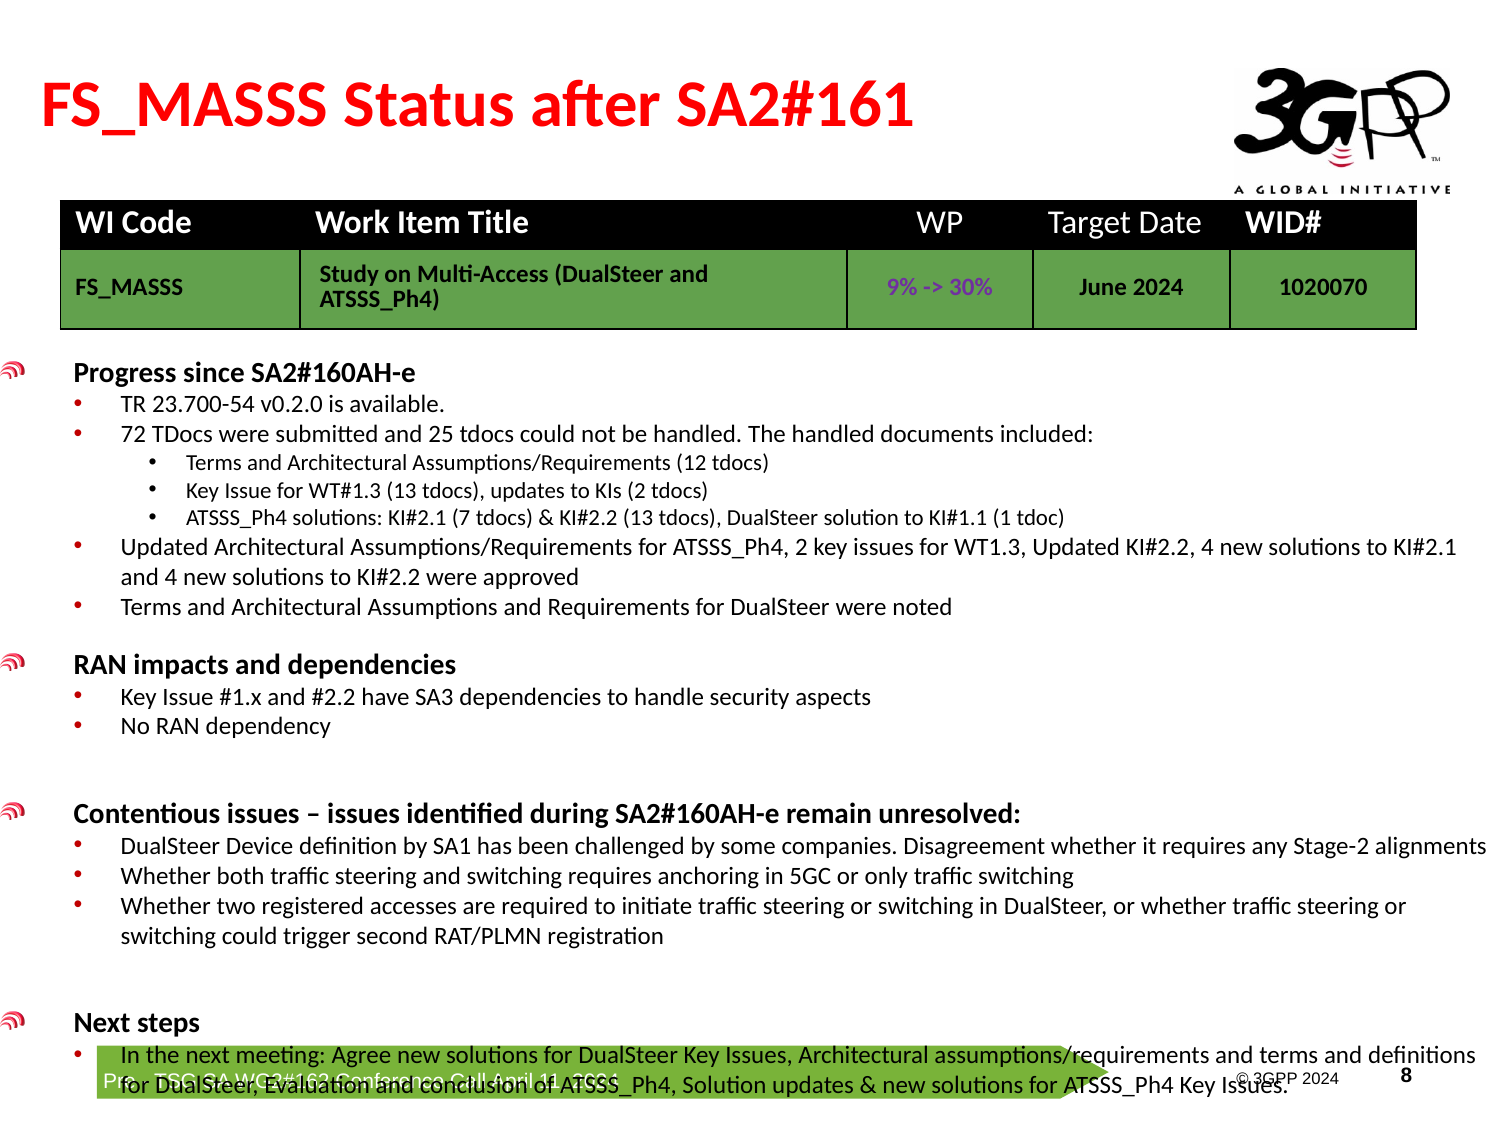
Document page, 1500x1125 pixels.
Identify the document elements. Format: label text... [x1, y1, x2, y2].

table_cell 1020070 [1231, 250, 1415, 328]
picture [0, 1010, 20, 1032]
title FS_MASSS Status after SA2#161 [26, 47, 1223, 152]
table_header WID# [1231, 202, 1415, 248]
picture [0, 801, 20, 822]
table_cell Study on Multi-Access (DualSteer and ATSSS_Ph4) [301, 250, 846, 328]
picture [0, 360, 20, 381]
picture [1234, 68, 1450, 194]
table_cell June 2024 [1034, 250, 1229, 328]
table_cell FS_MASSS [61, 250, 299, 328]
table_header WI Code [61, 202, 299, 248]
picture [0, 652, 20, 673]
table_header Work Item Title [301, 202, 846, 248]
table_header WP [848, 202, 1032, 248]
table_cell 9% -> 30% [848, 250, 1032, 328]
table_header Target Date [1034, 202, 1229, 248]
list Progress since SA2#160AH-e TR 23.700-54 v0.2.0 is available. 72 TDocs were submitted and 25 tdocs could not be handled. The handled documents included: Terms and Architectural Assumptions/Requirements (12 tdocs) Key Issue for WT#1.3 (13 tdocs), updates to KIs (2 tdocs) ATSSS_Ph4 solutions: KI#2.1 (7 tdocs) & KI#2.2 (13 tdocs), DualSteer solution to KI#1.1 (1 tdoc) Updated Architectural Assumptions/Requirements for ATSSS_Ph4, 2 key issues for WT1.3, Updated KI#2.2, 4 new solutions to KI#2.1 and 4 new solutions to KI#2.2 were approved Terms and Architectural Assumptions and Requirements for DualSteer were noted RAN impacts and dependencies Key Issue #1.x and #2.2 have SA3 dependencies to handle security aspects No RAN dependency Contentious issues – issues identified during SA2#160AH-e remain unresolved: DualSteer Device definition by SA1 has been challenged by some companies. Disagreement whether it requires any Stage-2 alignments Whether both traffic steering and switching requires anchoring in 5GC or only traffic switching Whether two registered accesses are required to initiate traffic steering or switching in DualSteer, or whether traffic steering or switching could trigger second RAT/PLMN registration Next steps In the next meeting: Agree new solutions for DualSteer Key Issues, Architectural assumptions/requirements and terms and definitions for DualSteer, Evaluation and conclusion of ATSSS_Ph4, Solution updates & new solutions for ATSSS_Ph4 Key Issues. [0, 345, 1500, 1049]
